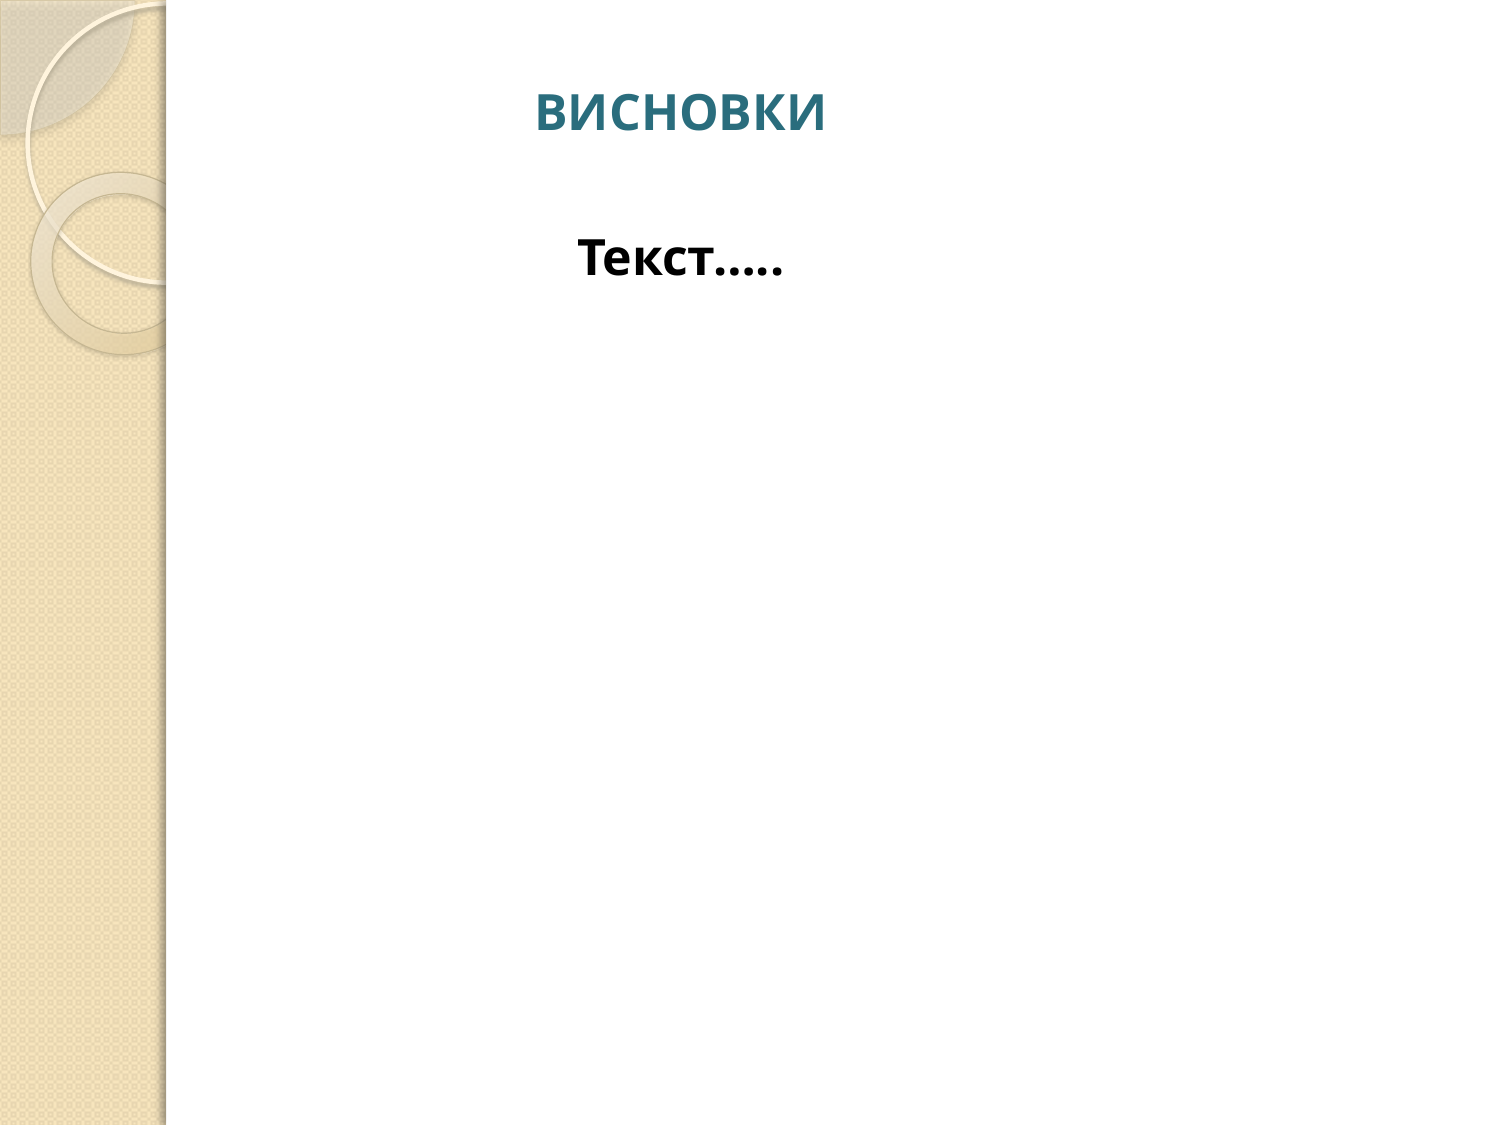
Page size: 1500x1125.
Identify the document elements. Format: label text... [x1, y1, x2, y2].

list ВИСНОВКИ Текст….. [153, 72, 1195, 658]
